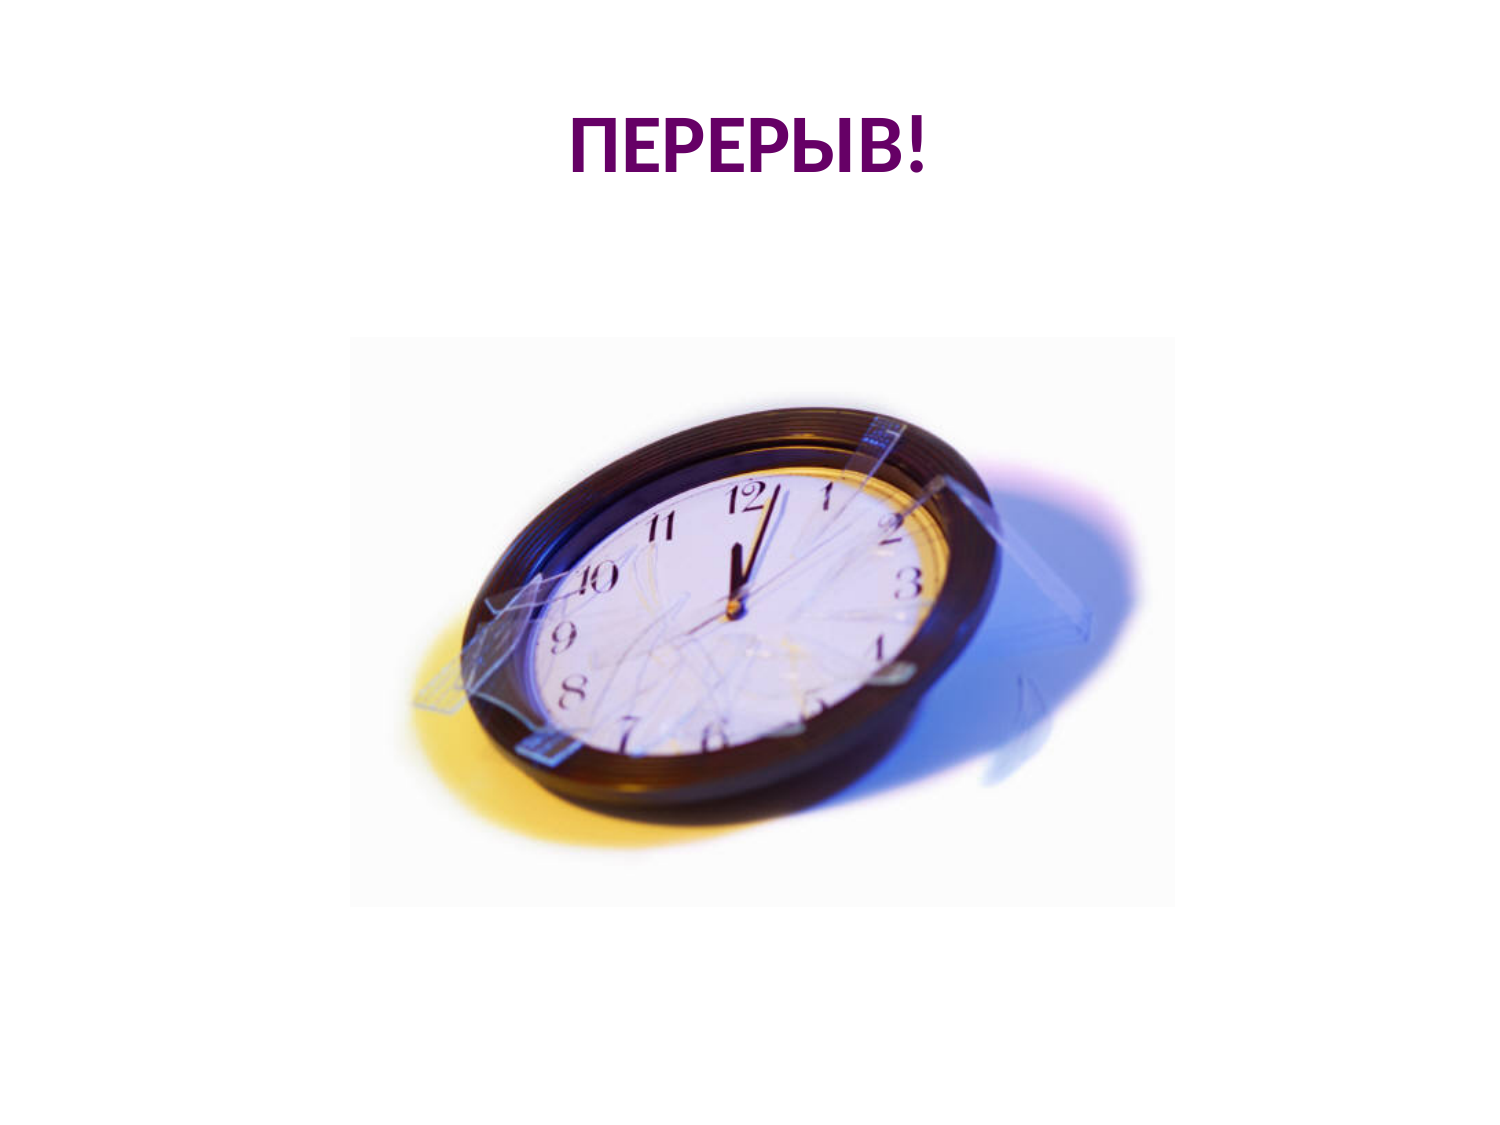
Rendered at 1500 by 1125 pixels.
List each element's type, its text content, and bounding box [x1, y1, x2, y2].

title ПЕРЕРЫВ! [74, 44, 1426, 233]
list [349, 337, 1176, 907]
